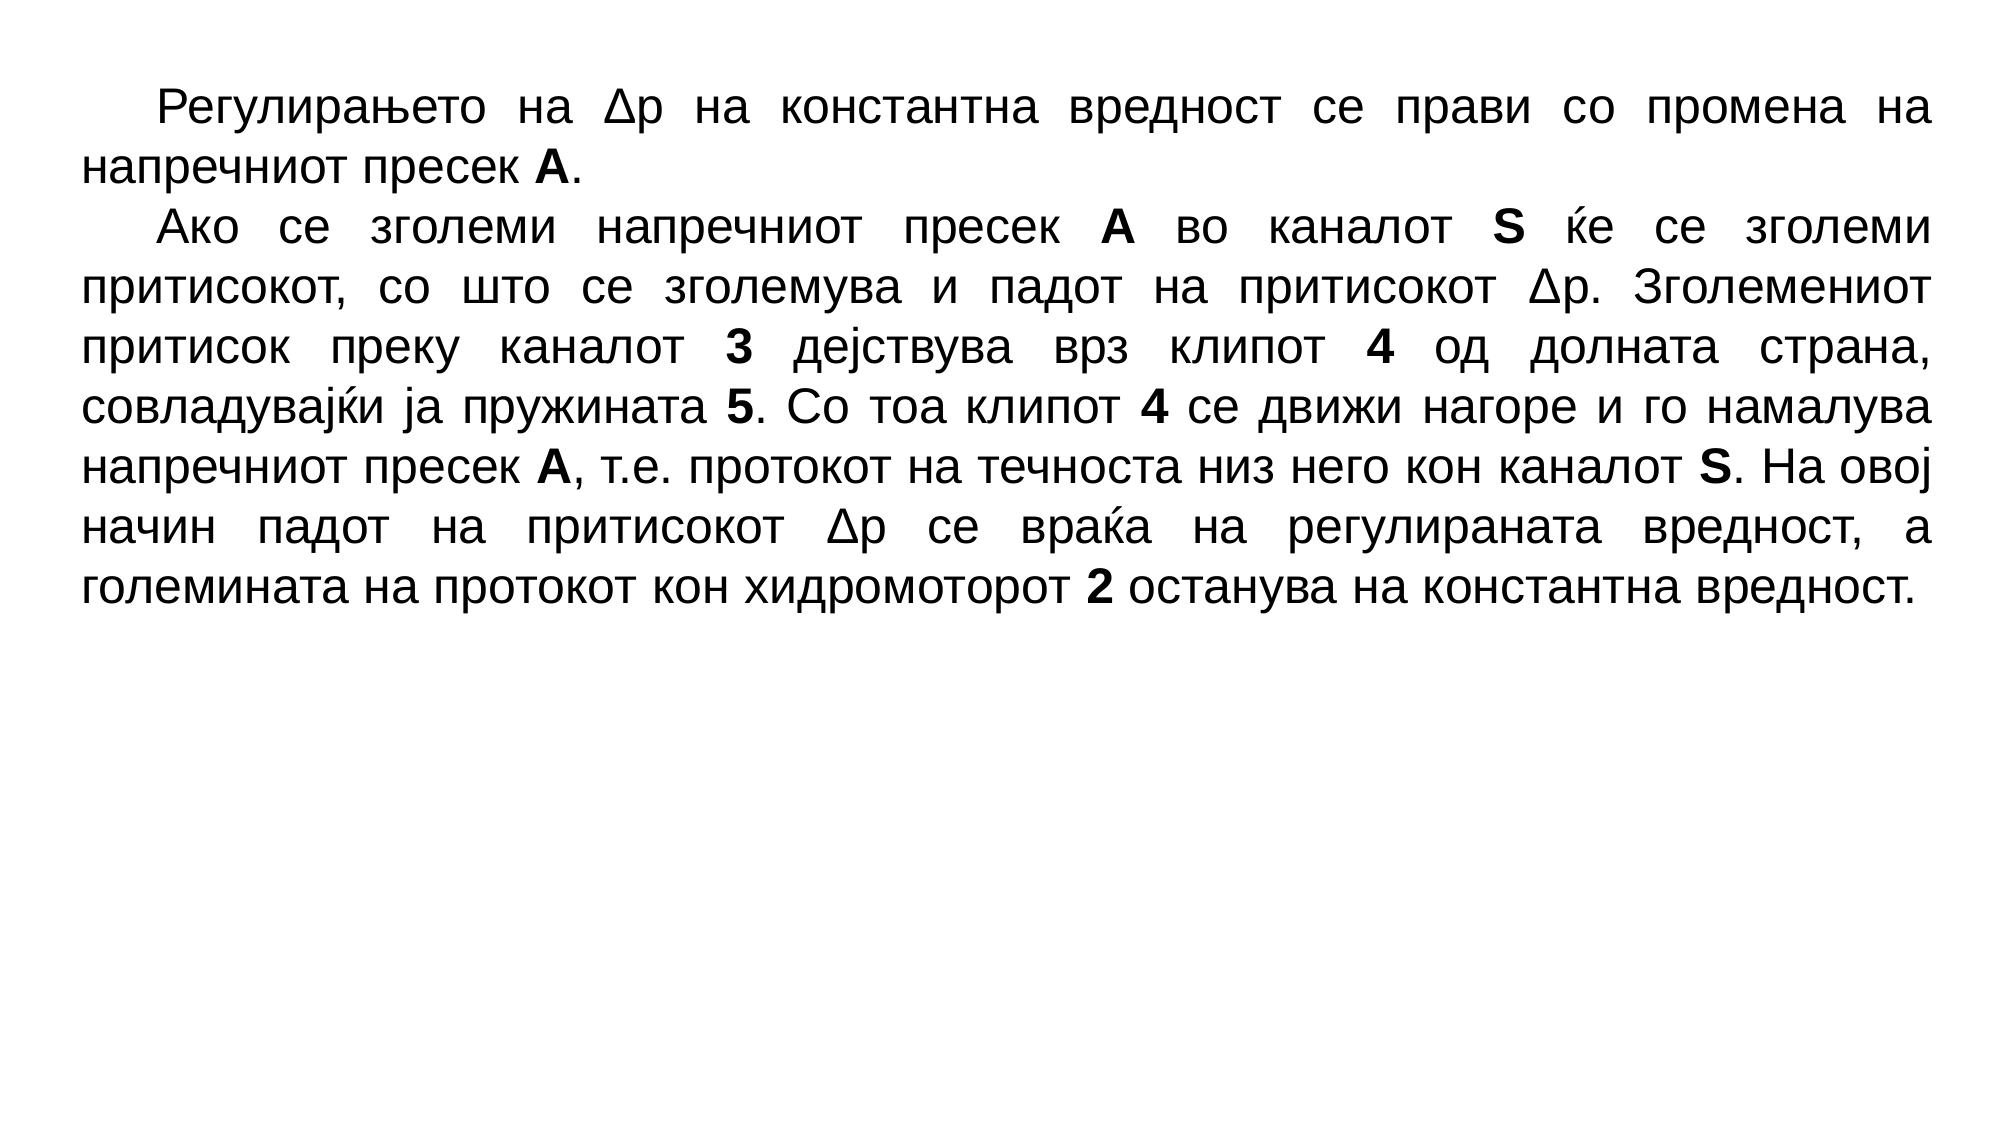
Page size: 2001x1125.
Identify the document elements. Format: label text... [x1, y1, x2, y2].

text_box Регулирањето на Δp на константна вредност се прави со промена на напречниот пресек А. Ако се зголеми напречниот пресек А во каналот Ѕ ќе се зголеми притисокот, со што се зголемува и падот на притисокот Δp. Зголемениот притисок преку каналот 3 дејствува врз клипот 4 од долната страна, совладувајќи ја пружината 5. Со тоа клипот 4 се движи нагоре и го намалува напречниот пресек А, т.е. протокот на течноста низ него кон каналот Ѕ. На овој начин падот на притисокот Δp се враќа на регулираната вредност, а големината на протокот кон хидромоторот 2 останува на константна вредност. [66, 66, 1948, 622]
